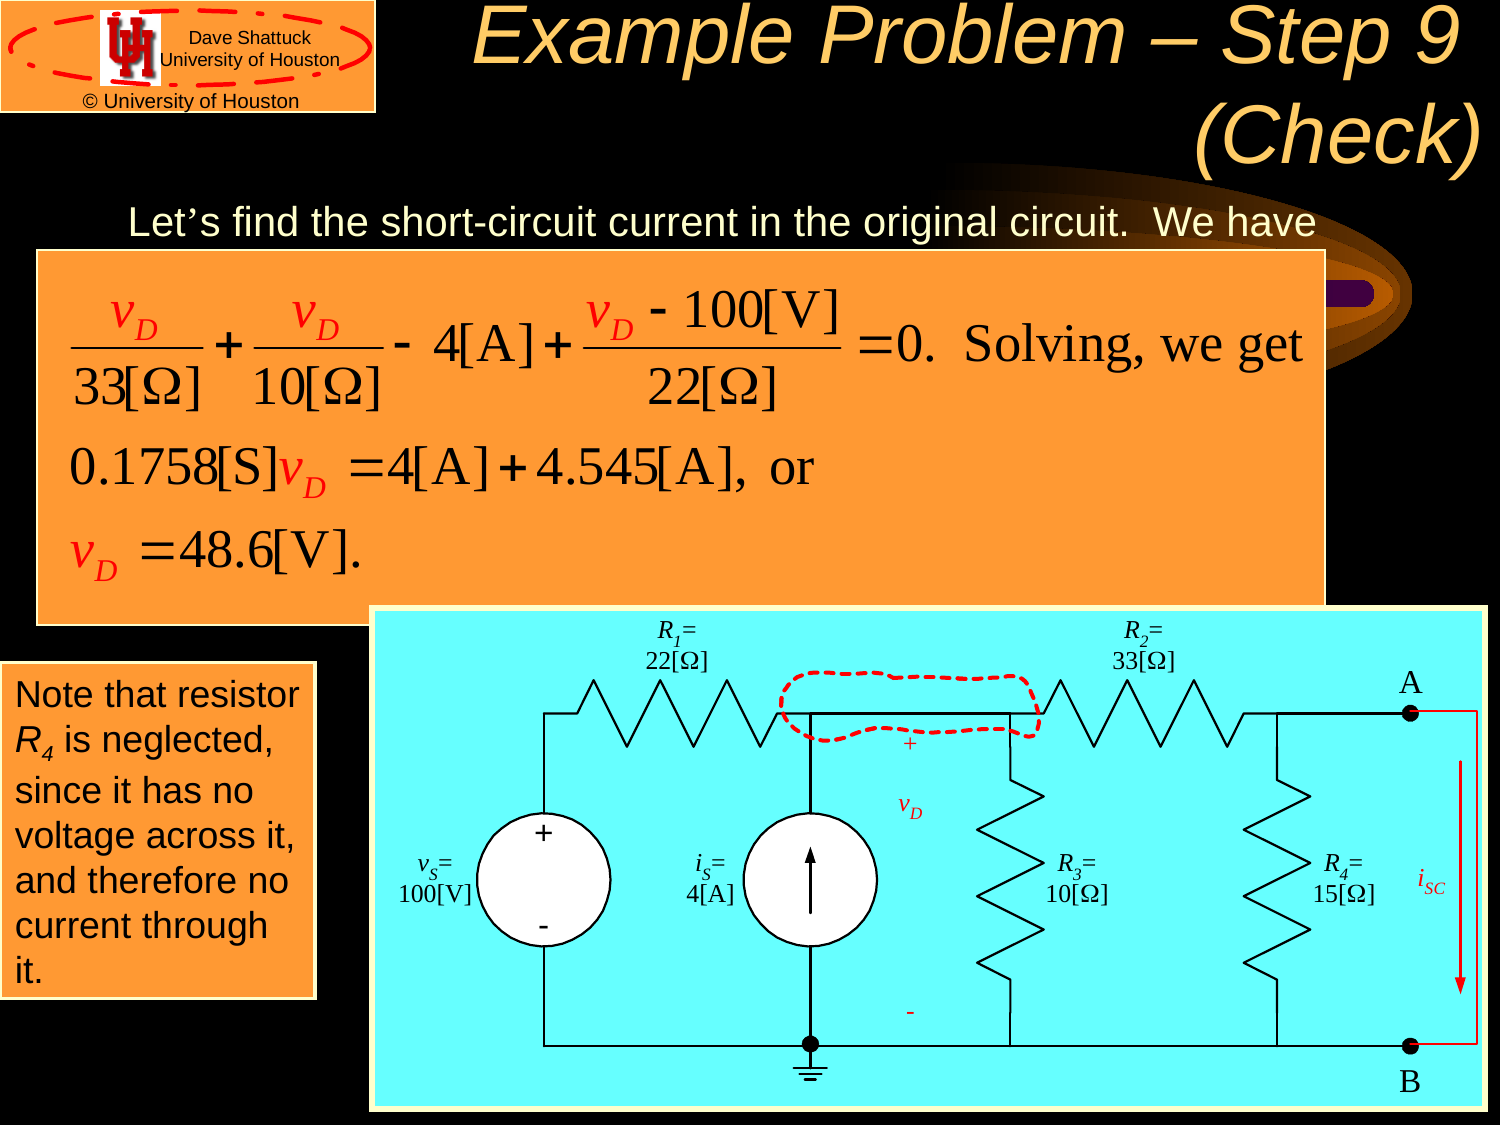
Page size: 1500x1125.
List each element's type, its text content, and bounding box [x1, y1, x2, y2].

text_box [374, 611, 1483, 1107]
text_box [62, 274, 1317, 595]
text_box Note that resistor R4 is neglected, since it has no voltage across it, and therefore no current through it. [0, 662, 316, 999]
list Let’s find the short-circuit current in the original circuit. We have [37, 187, 1363, 338]
title Example Problem – Step 9 (Check) [225, 0, 1500, 188]
text_box [37, 338, 1325, 625]
